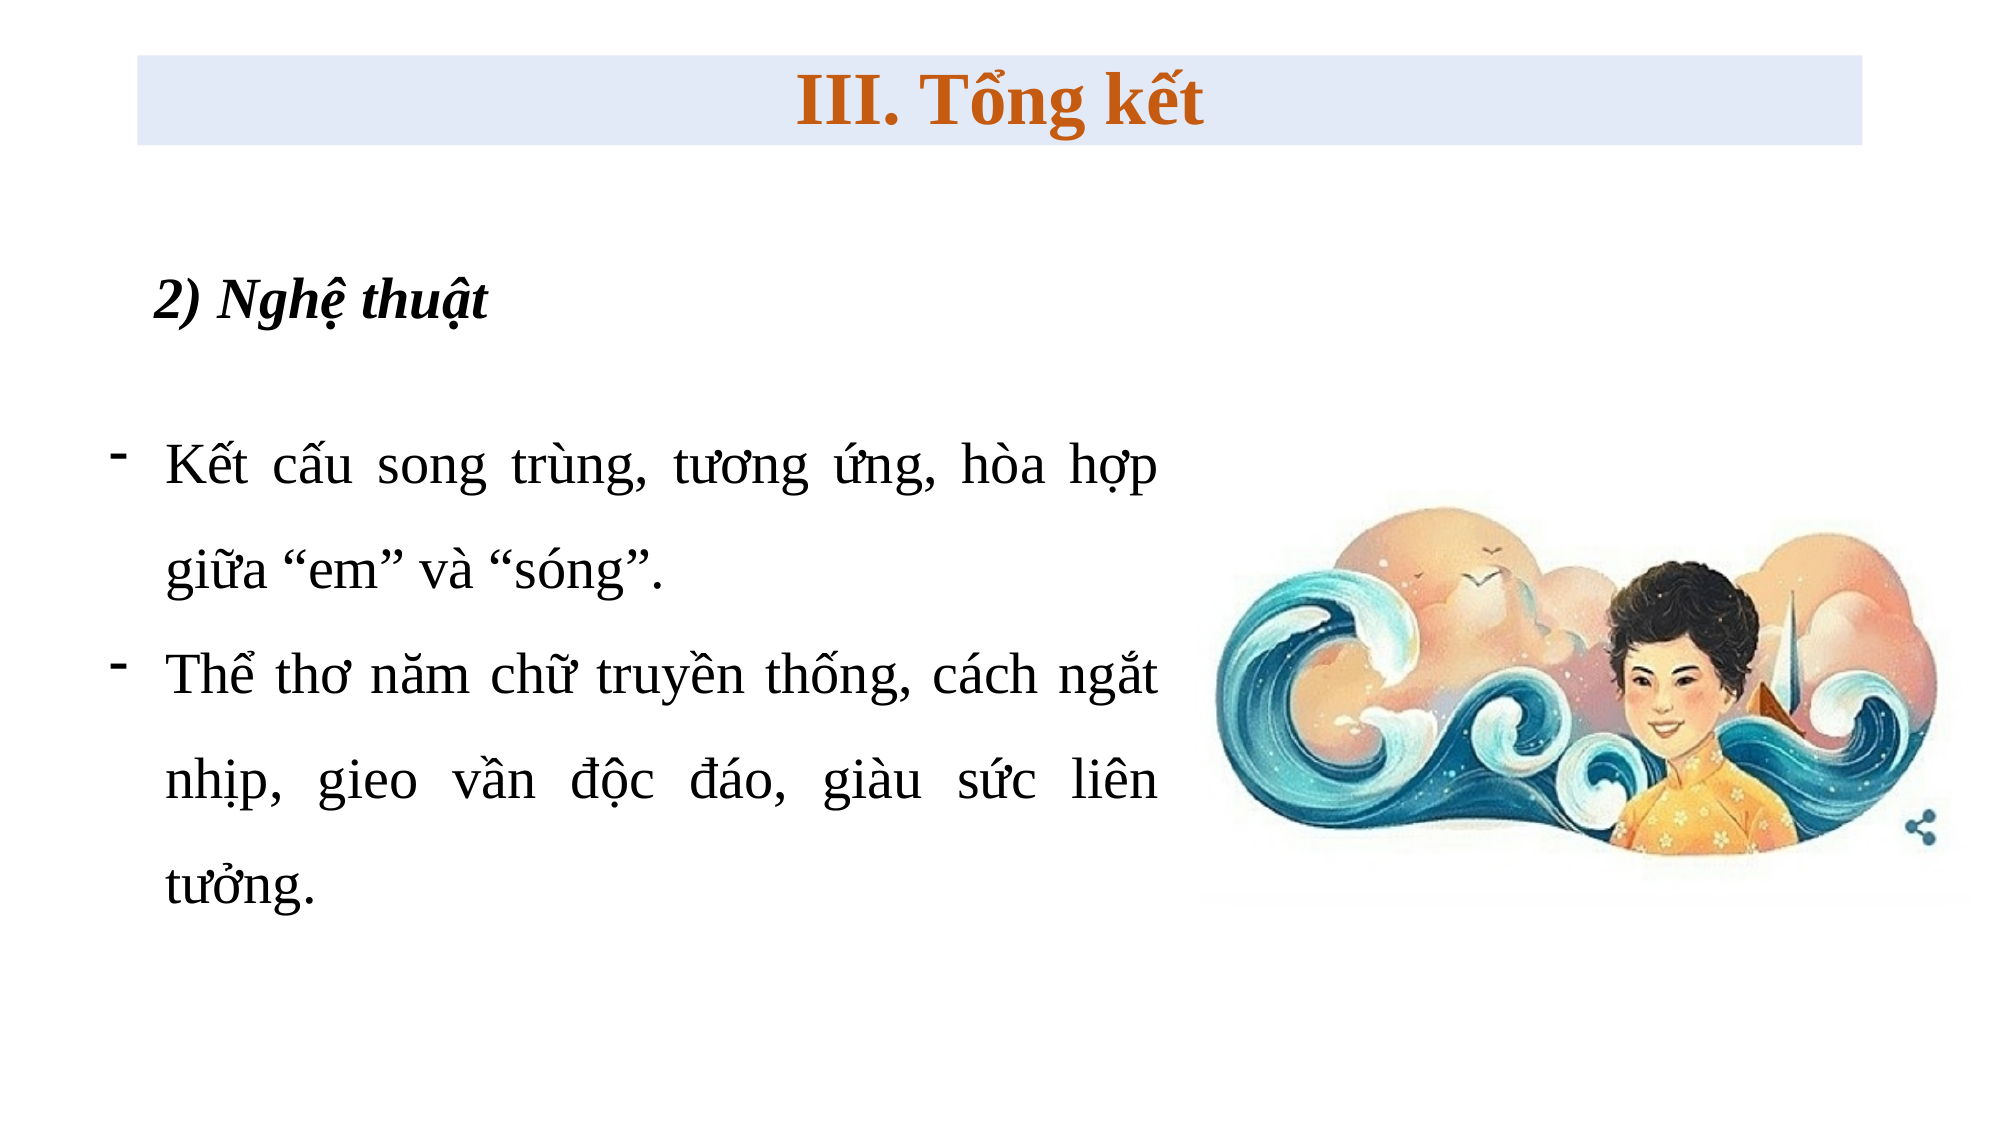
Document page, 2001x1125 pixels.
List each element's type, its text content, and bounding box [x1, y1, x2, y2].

picture [1194, 408, 1975, 906]
text_box III. Tổng kết [137, 55, 1863, 146]
text_box 2) Nghệ thuật [139, 217, 504, 338]
text_box Kết cấu song trùng, tương ứng, hòa hợp giữa “em” và “sóng”. Thể thơ năm chữ truyền thống, cách ngắt nhịp, gieo vần độc đáo, giàu sức liên tưởng. [94, 382, 1175, 998]
